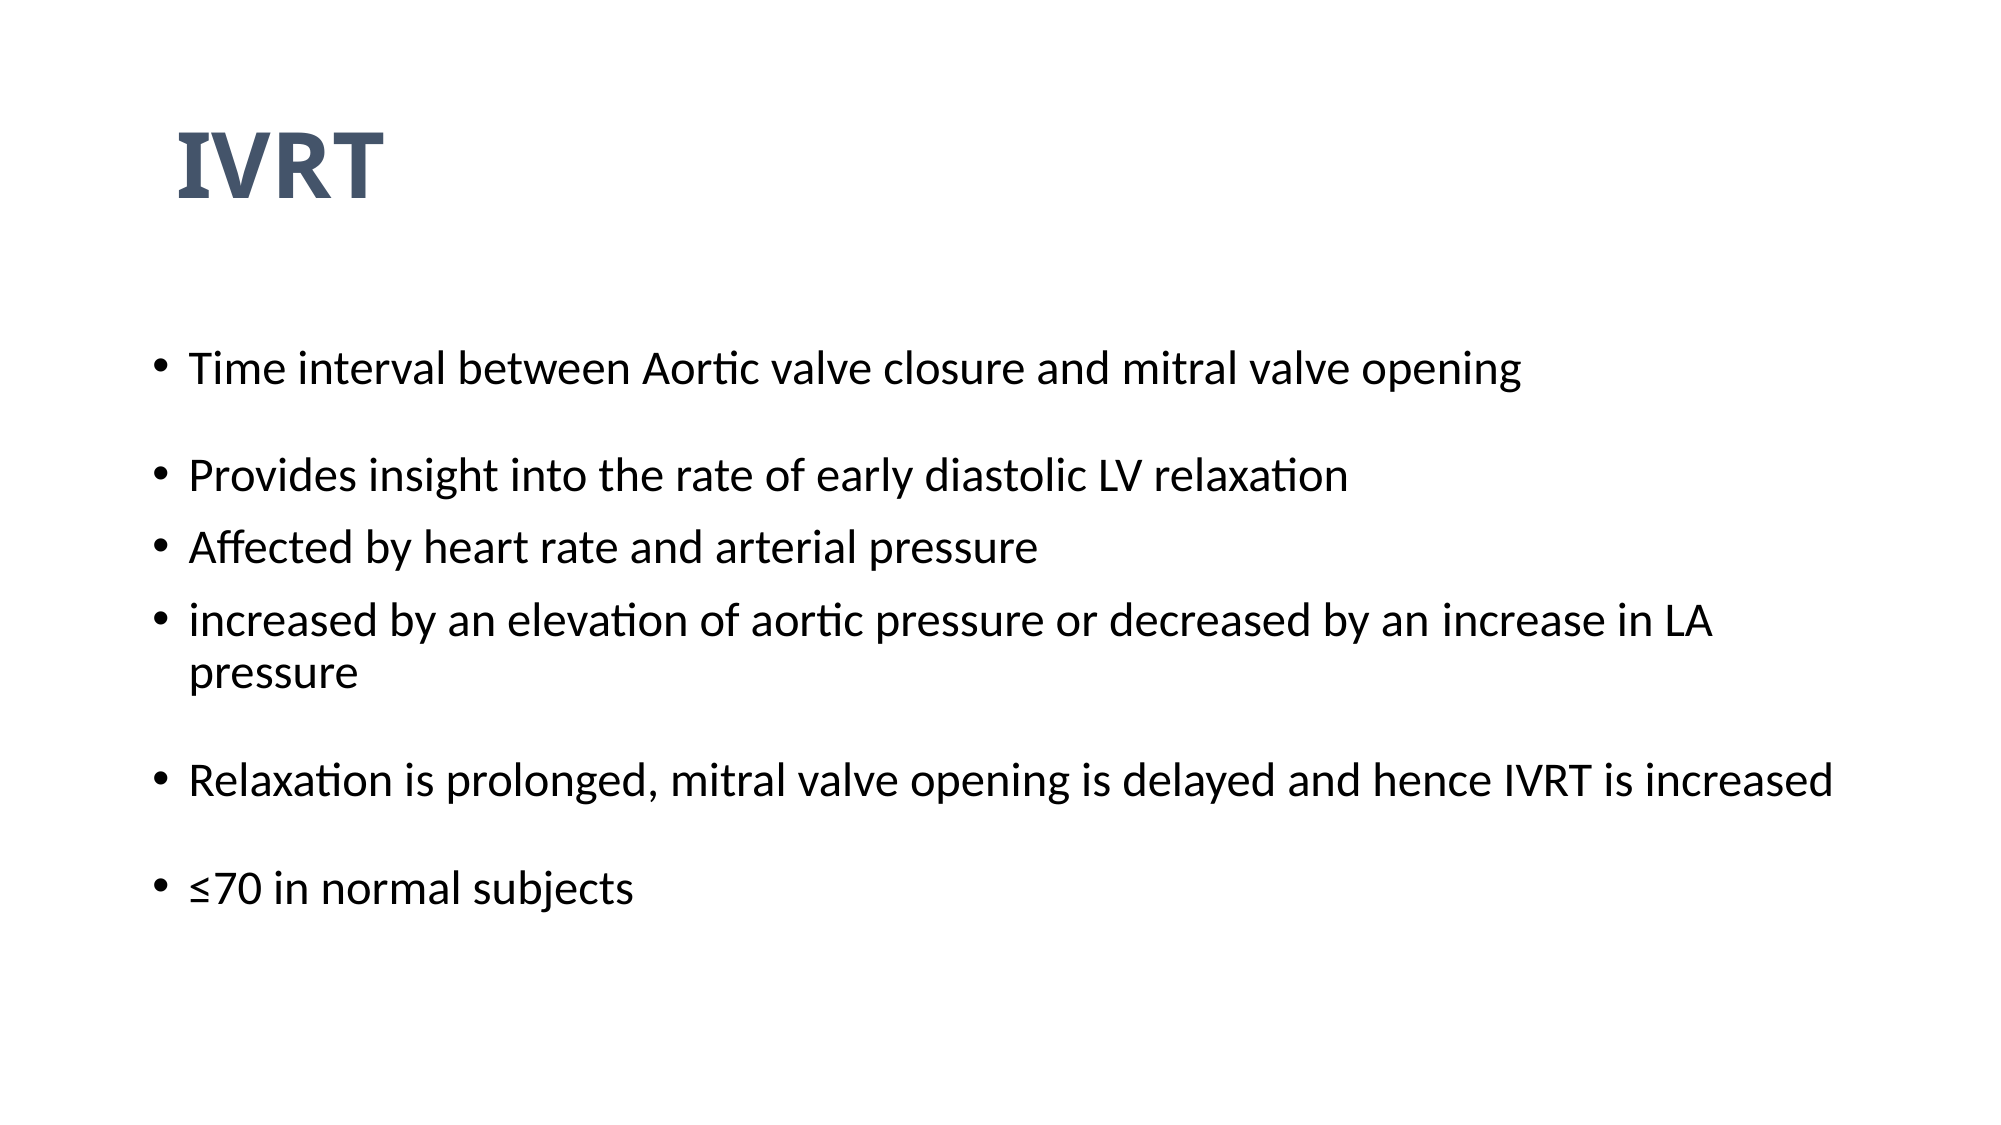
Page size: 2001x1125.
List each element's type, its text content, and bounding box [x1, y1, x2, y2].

list Time interval between Aortic valve closure and mitral valve opening Provides insight into the rate of early diastolic LV relaxation Affected by heart rate and arterial pressure increased by an elevation of aortic pressure or decreased by an increase in LA pressure Relaxation is prolonged, mitral valve opening is delayed and hence IVRT is increased ≤70 in normal subjects [137, 299, 1863, 1014]
title IVRT [137, 59, 1863, 278]
